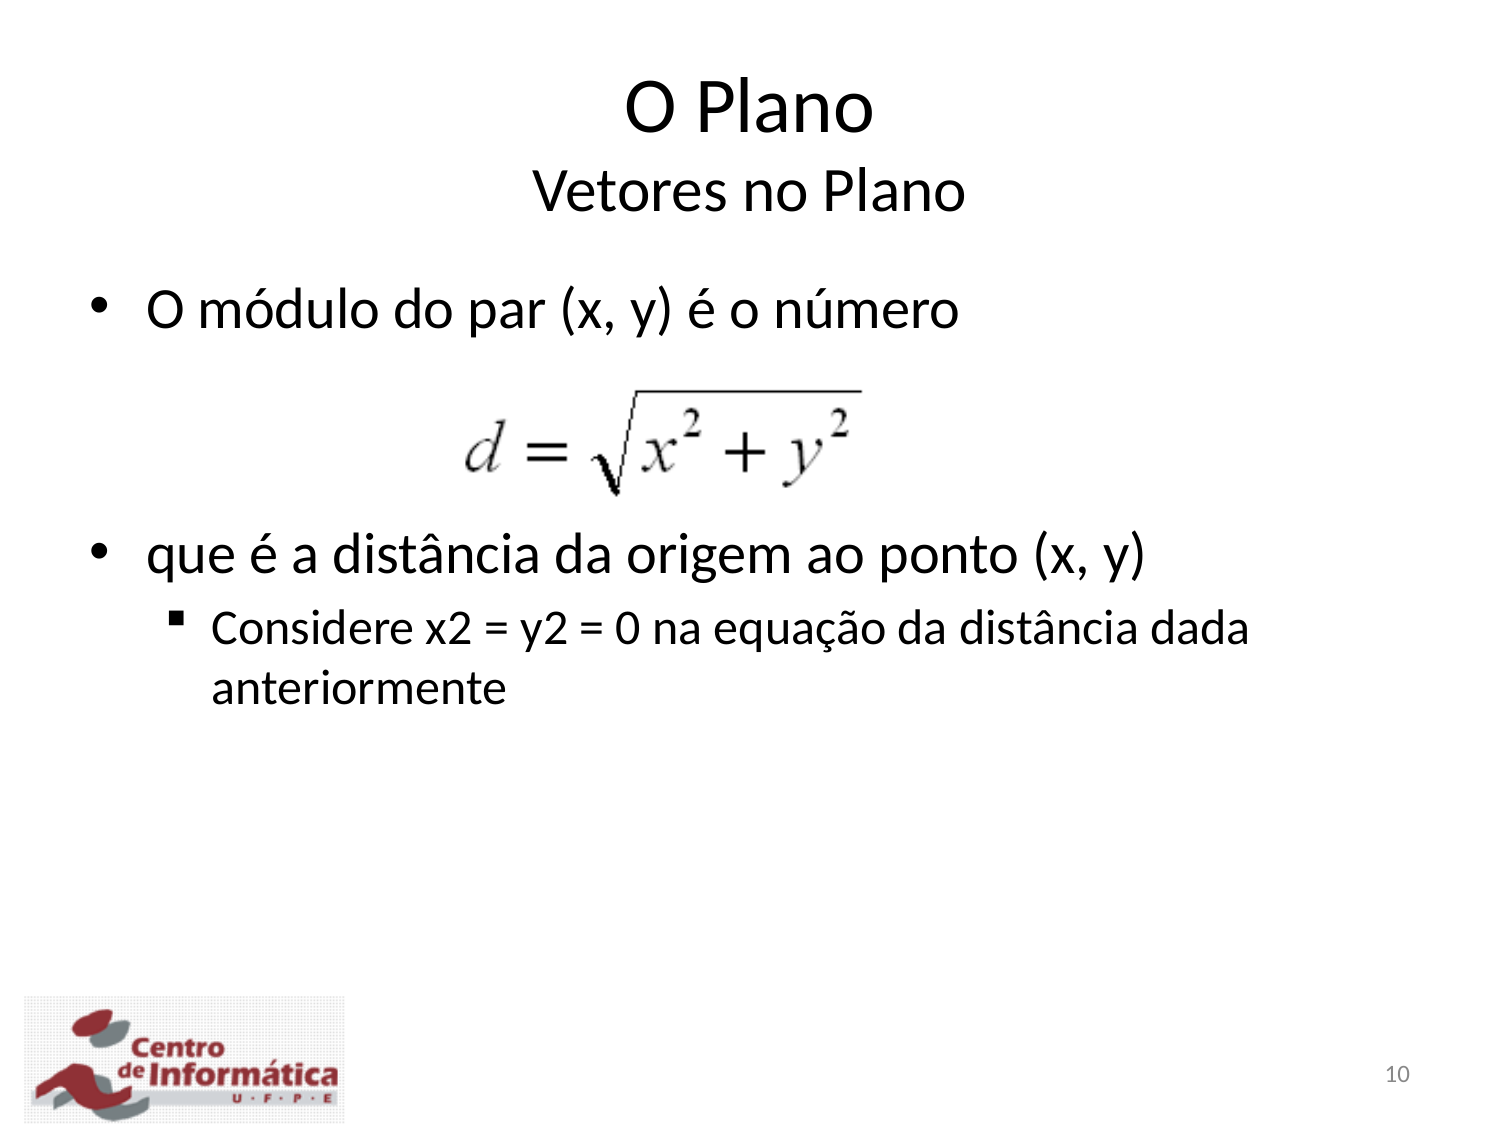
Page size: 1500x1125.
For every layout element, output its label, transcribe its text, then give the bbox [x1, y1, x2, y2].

text_box O módulo do par (x, y) é o número que é a distância da origem ao ponto (x, y) Considere x2 = y2 = 0 na equação da distância dada anteriormente [74, 262, 1425, 1005]
picture [23, 995, 346, 1125]
title O Plano Vetores no Plano [75, 45, 1425, 233]
picture [442, 358, 881, 522]
slide_number 10 [1074, 1042, 1425, 1103]
